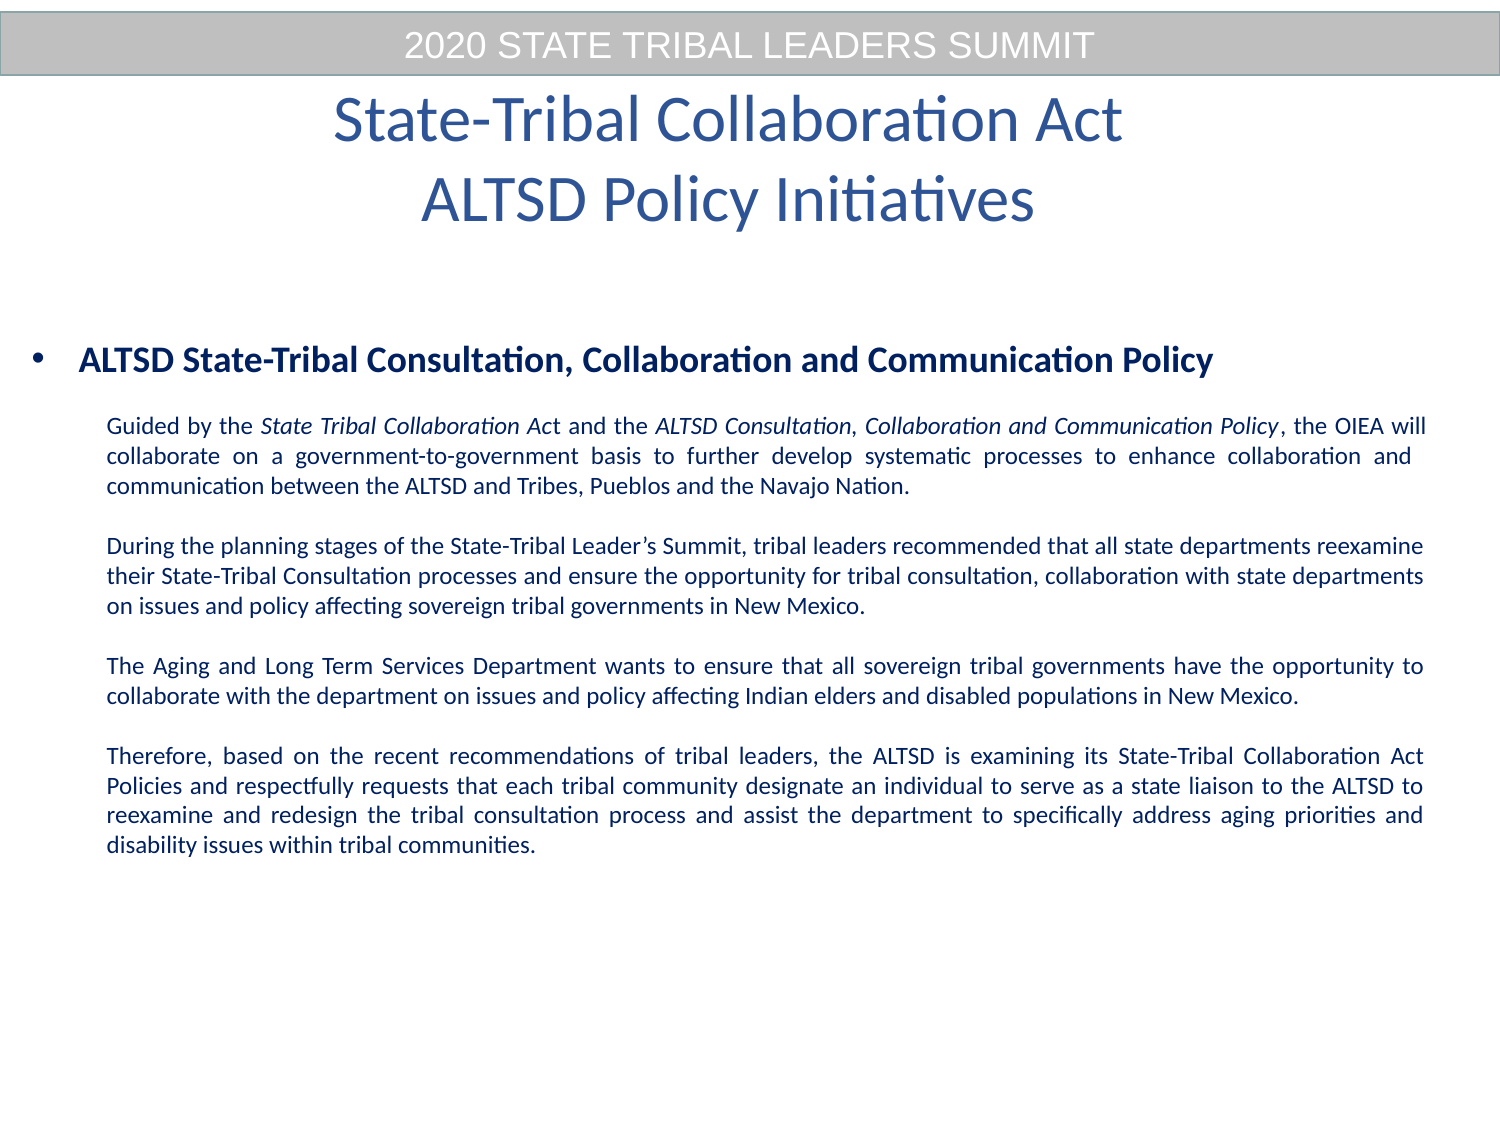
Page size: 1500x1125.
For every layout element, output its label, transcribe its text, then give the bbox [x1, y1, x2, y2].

text_box State-Tribal Collaboration Act ALTSD Policy Initiatives ALTSD State-Tribal Consultation, Collaboration and Communication Policy Guided by the State Tribal Collaboration Act and the ALTSD Consultation, Collaboration and Communication Policy, the OIEA will collaborate on a government-to-government basis to further develop systematic processes to enhance collaboration and communication between the ALTSD and Tribes, Pueblos and the Navajo Nation. During the planning stages of the State-Tribal Leader’s Summit, tribal leaders recommended that all state departments reexamine their State-Tribal Consultation processes and ensure the opportunity for tribal consultation, collaboration with state departments on issues and policy affecting sovereign tribal governments in New Mexico. The Aging and Long Term Services Department wants to ensure that all sovereign tribal governments have the opportunity to collaborate with the department on issues and policy affecting Indian elders and disabled populations in New Mexico. Therefore, based on the recent recommendations of tribal leaders, the ALTSD is examining its State-Tribal Collaboration Act Policies and respectfully requests that each tribal community designate an individual to serve as a state liaison to the ALTSD to reexamine and redesign the tribal consultation process and assist the department to specifically address aging priorities and disability issues within tribal communities. [16, 67, 1442, 977]
text_box [0, 0, 1500, 75]
